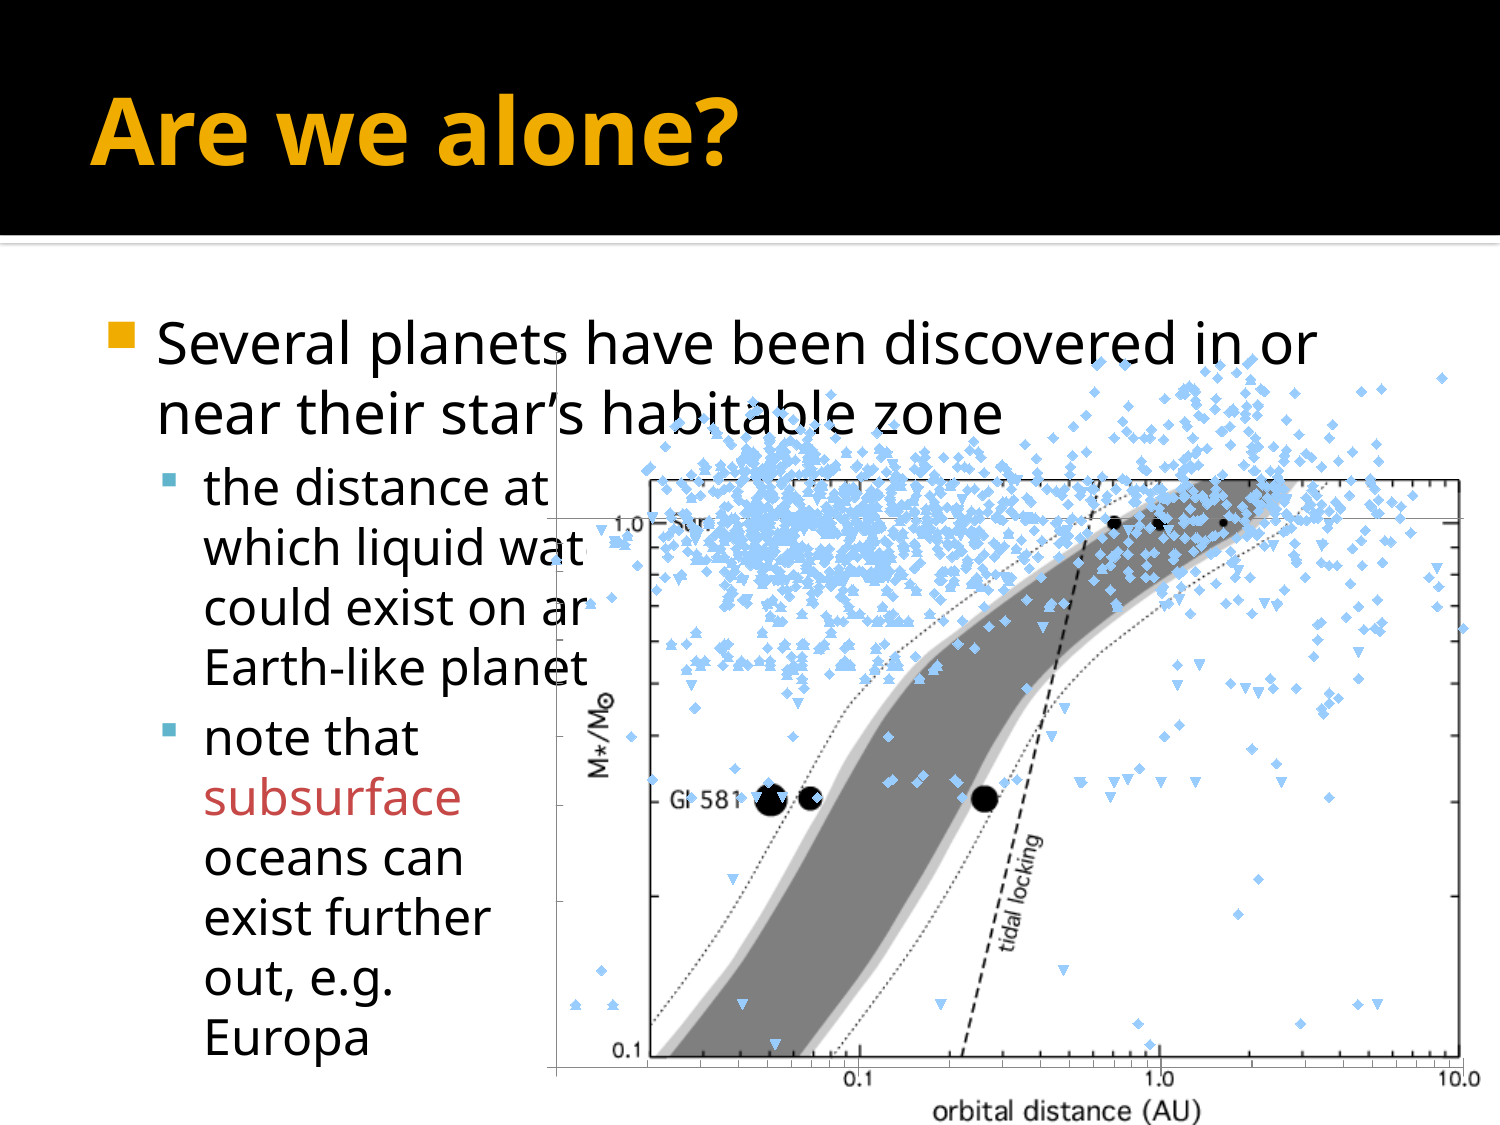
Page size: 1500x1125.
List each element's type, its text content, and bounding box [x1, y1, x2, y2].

title Are we alone? [75, 25, 1425, 231]
picture [586, 1083, 1481, 1125]
list Several planets have been discovered in or near their star’s habitable zone the distance at which liquid water could exist on an Earth-like planet note that subsurface oceans can exist further out, e.g. Europa [75, 291, 1425, 1083]
chart [537, 338, 1483, 1083]
